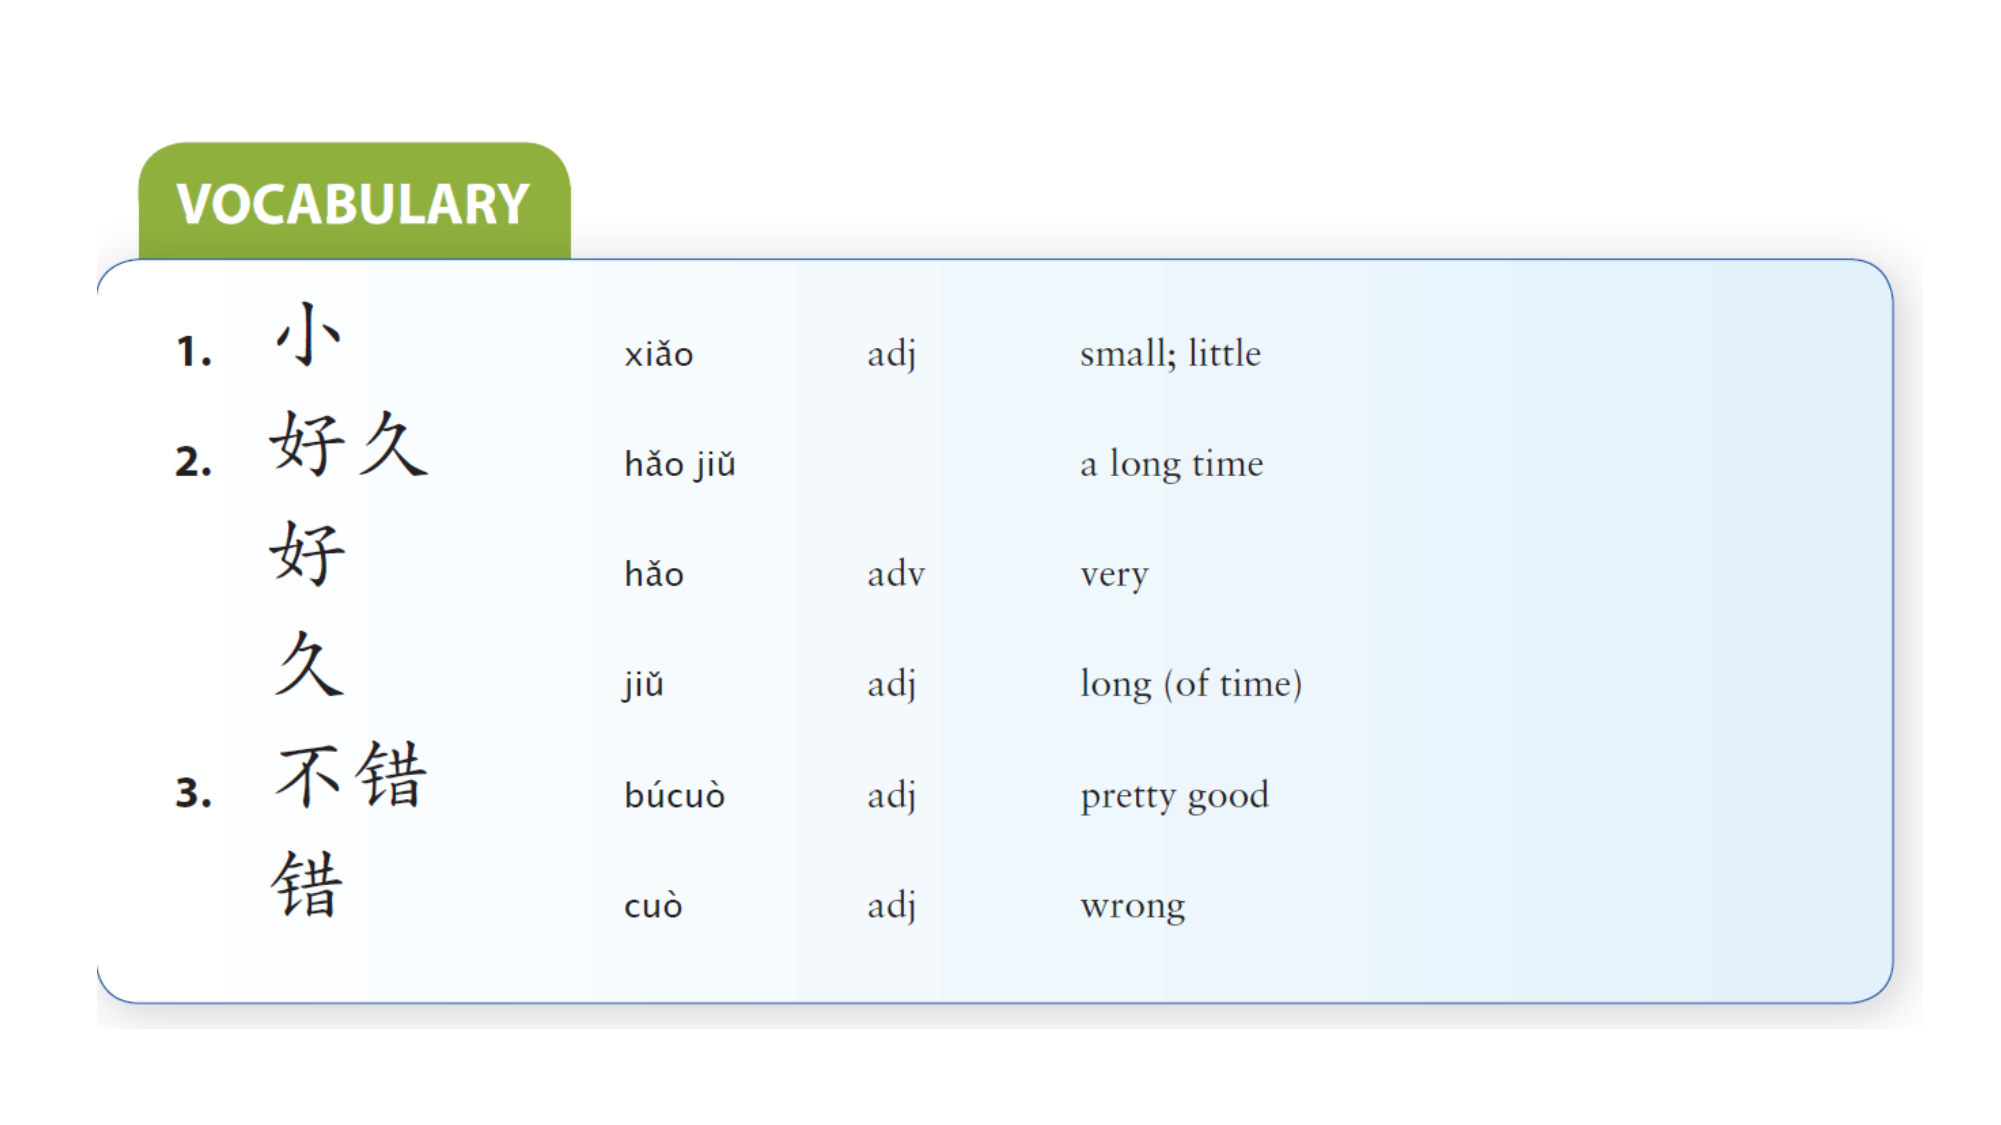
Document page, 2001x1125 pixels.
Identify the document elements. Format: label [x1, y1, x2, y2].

picture [97, 116, 1923, 1030]
